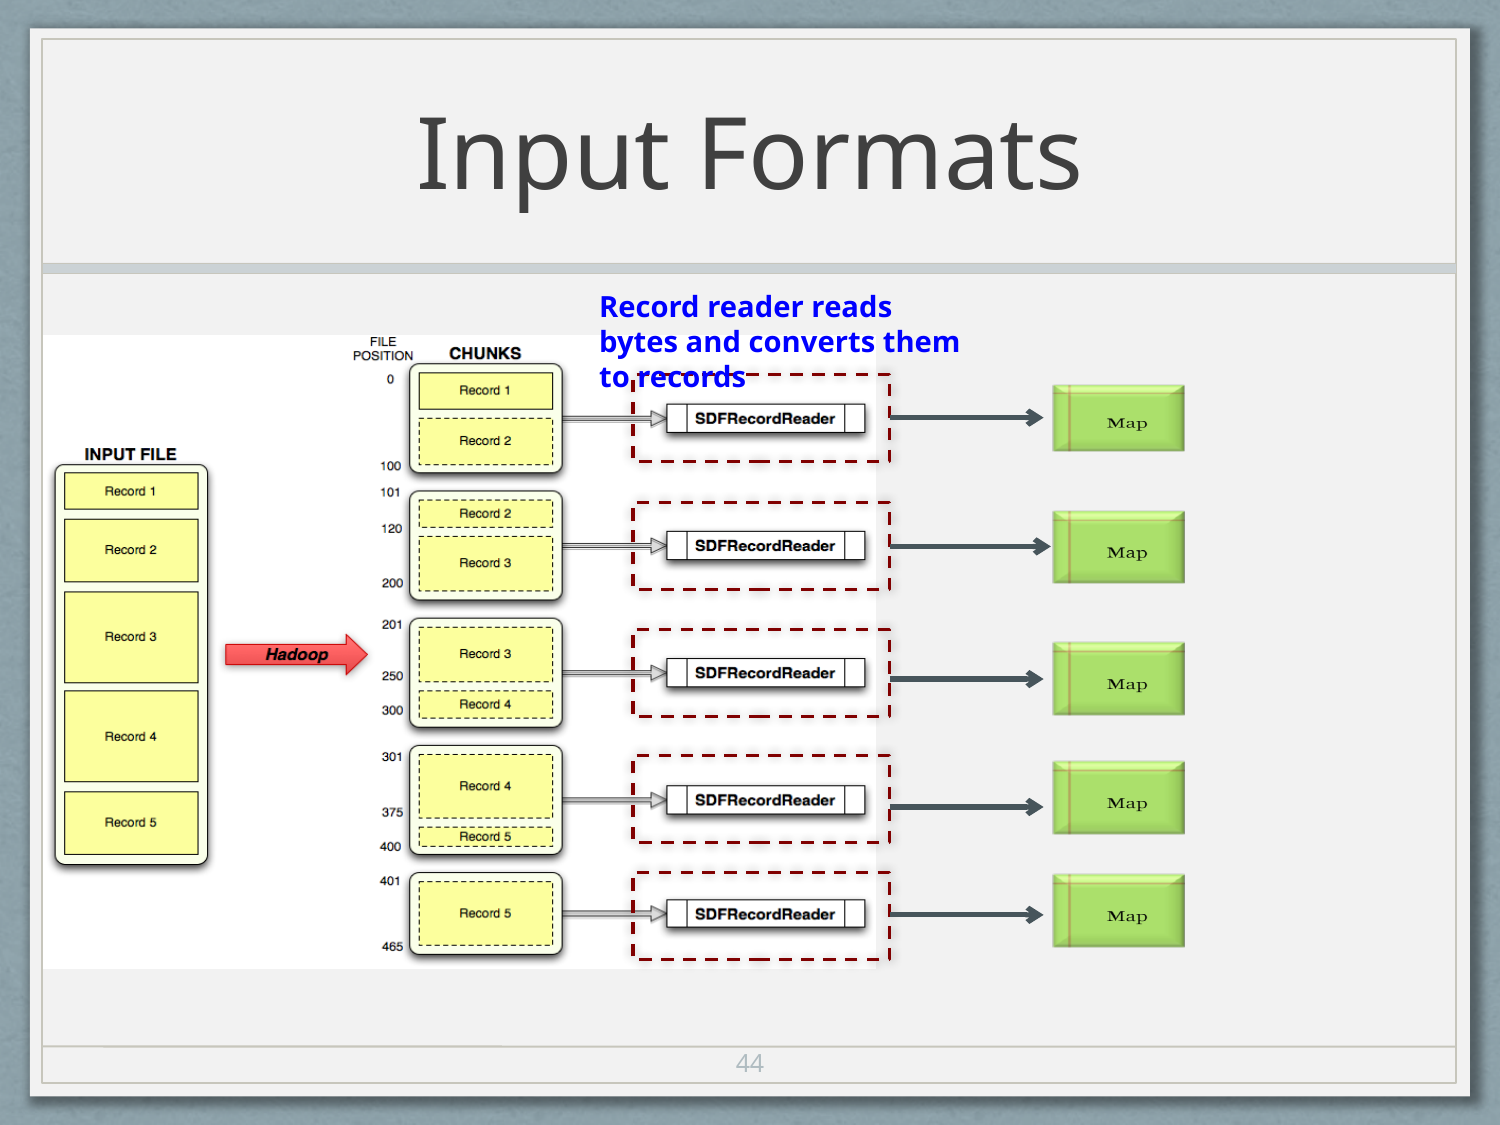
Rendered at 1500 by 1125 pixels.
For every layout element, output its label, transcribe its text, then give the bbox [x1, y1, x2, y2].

text_box Record reader reads bytes and converts them to records [584, 280, 989, 401]
picture [1050, 639, 1186, 717]
title Input Formats [147, 40, 1353, 260]
picture [1050, 871, 1186, 949]
picture [1049, 382, 1186, 453]
picture [1050, 509, 1186, 584]
picture [43, 335, 877, 970]
slide_number 44 [687, 1042, 813, 1088]
picture [1050, 758, 1186, 835]
